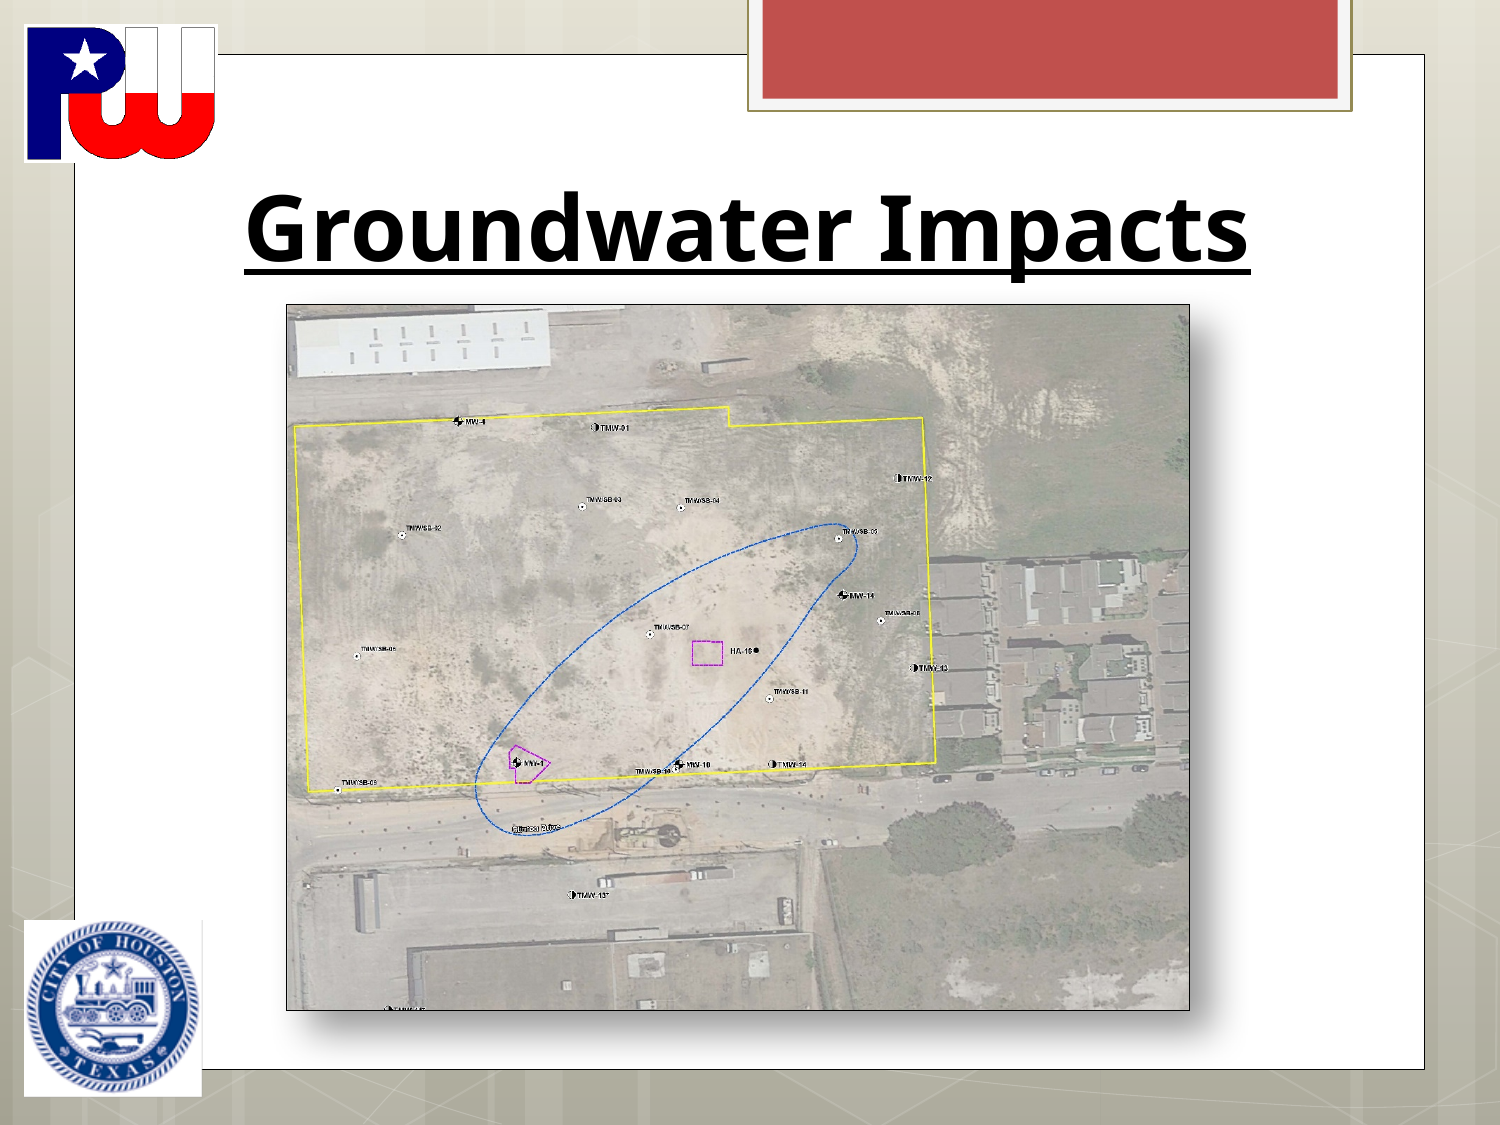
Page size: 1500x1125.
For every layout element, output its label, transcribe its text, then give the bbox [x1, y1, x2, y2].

picture [24, 920, 204, 1100]
picture [24, 24, 218, 163]
title Groundwater Impacts [171, 149, 1324, 288]
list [287, 304, 1190, 1011]
